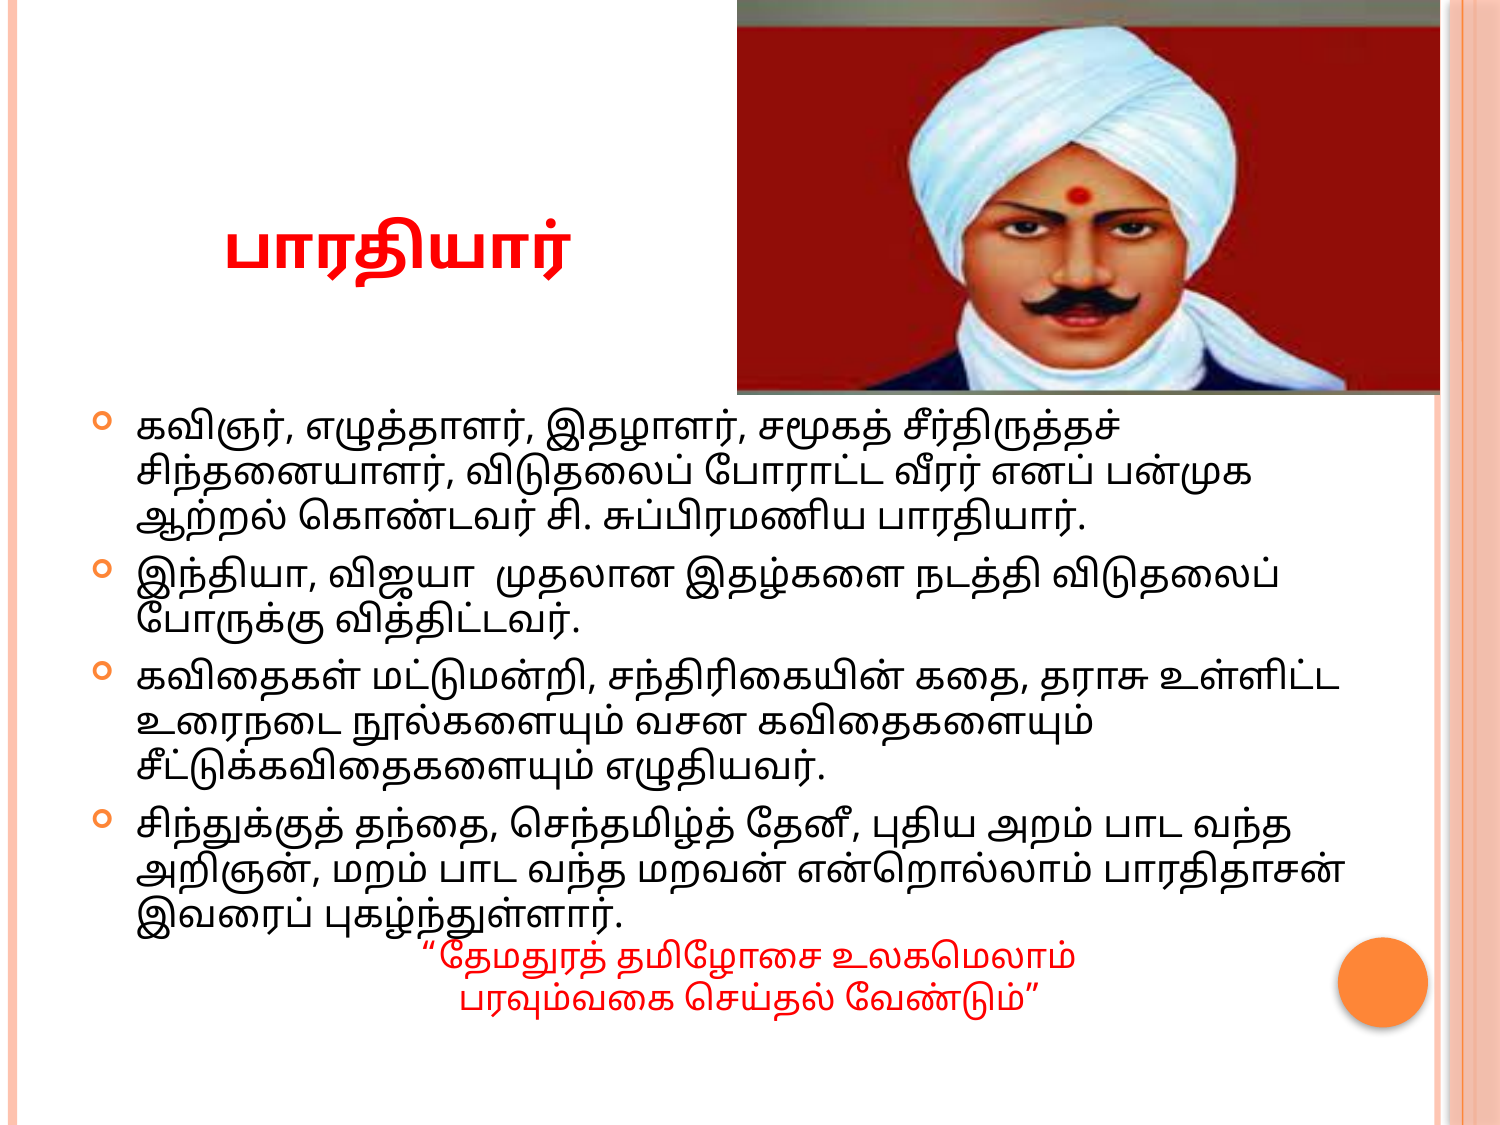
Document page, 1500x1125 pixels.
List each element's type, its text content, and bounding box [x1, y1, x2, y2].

list கவிஞர், எழுத்தாளர், இதழாளர், சமூகத் சீர்திருத்தச் சிந்தனையாளர், விடுதலைப் போராட்ட வீரர் எனப் பன்முக ஆற்றல் கொண்டவர் சி. சுப்பிரமணிய பாரதியார். இந்தியா, விஜயா முதலான இதழ்களை நடத்தி விடுதலைப் போருக்கு வித்திட்டவர். கவிதைகள் மட்டுமன்றி, சந்திரிகையின் கதை, தராசு உள்ளிட்ட உரைநடை நூல்களையும் வசன கவிதைகளையும் சீட்டுக்கவிதைகளையும் எழுதியவர். சிந்துக்குத் தந்தை, செந்தமிழ்த் தேனீ, புதிய அறம் பாட வந்த அறிஞன், மறம் பாட வந்த மறவன் என்றொல்லாம் பாரதிதாசன் இவரைப் புகழ்ந்துள்ளார். “தேமதுரத் தமிழோசை உலகமெலாம் பரவும்வகை செய்தல் வேண்டும்” [75, 394, 1363, 1088]
title பாரதியார் [83, 125, 713, 289]
picture [736, 0, 1440, 396]
